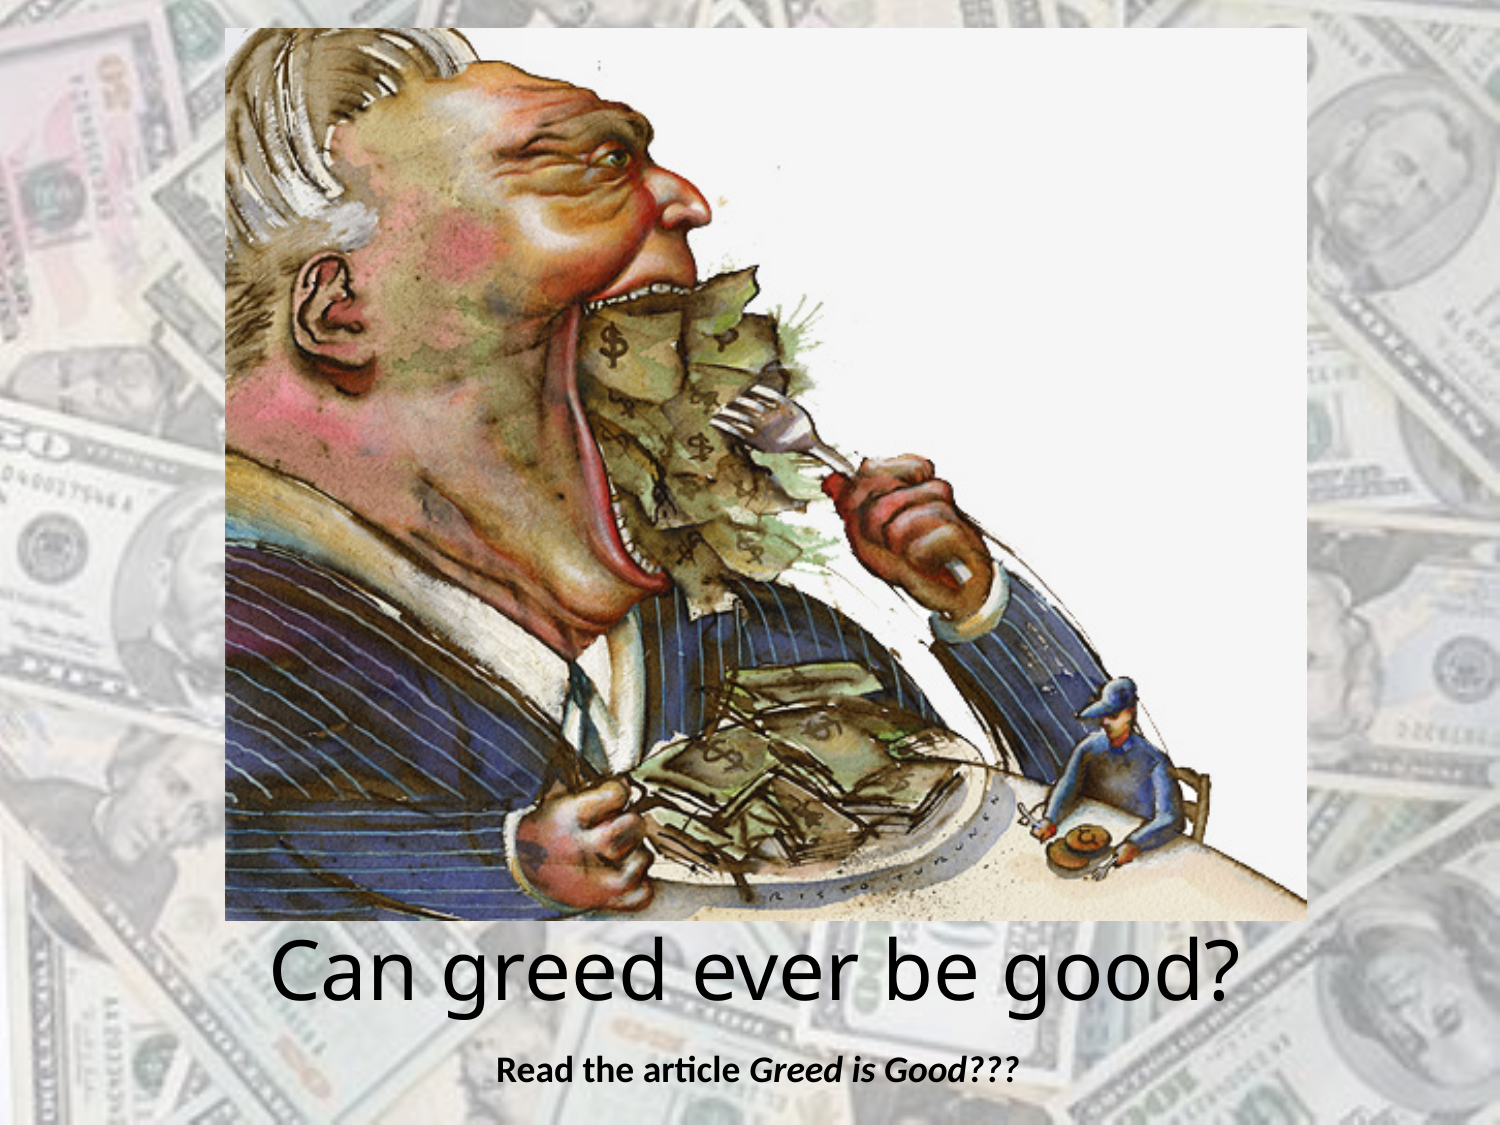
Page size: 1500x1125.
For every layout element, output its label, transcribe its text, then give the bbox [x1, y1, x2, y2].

text_box Read the article Greed is Good??? [349, 1037, 1175, 1098]
picture [224, 28, 1308, 922]
text_box Can greed ever be good? [0, 909, 1500, 1025]
